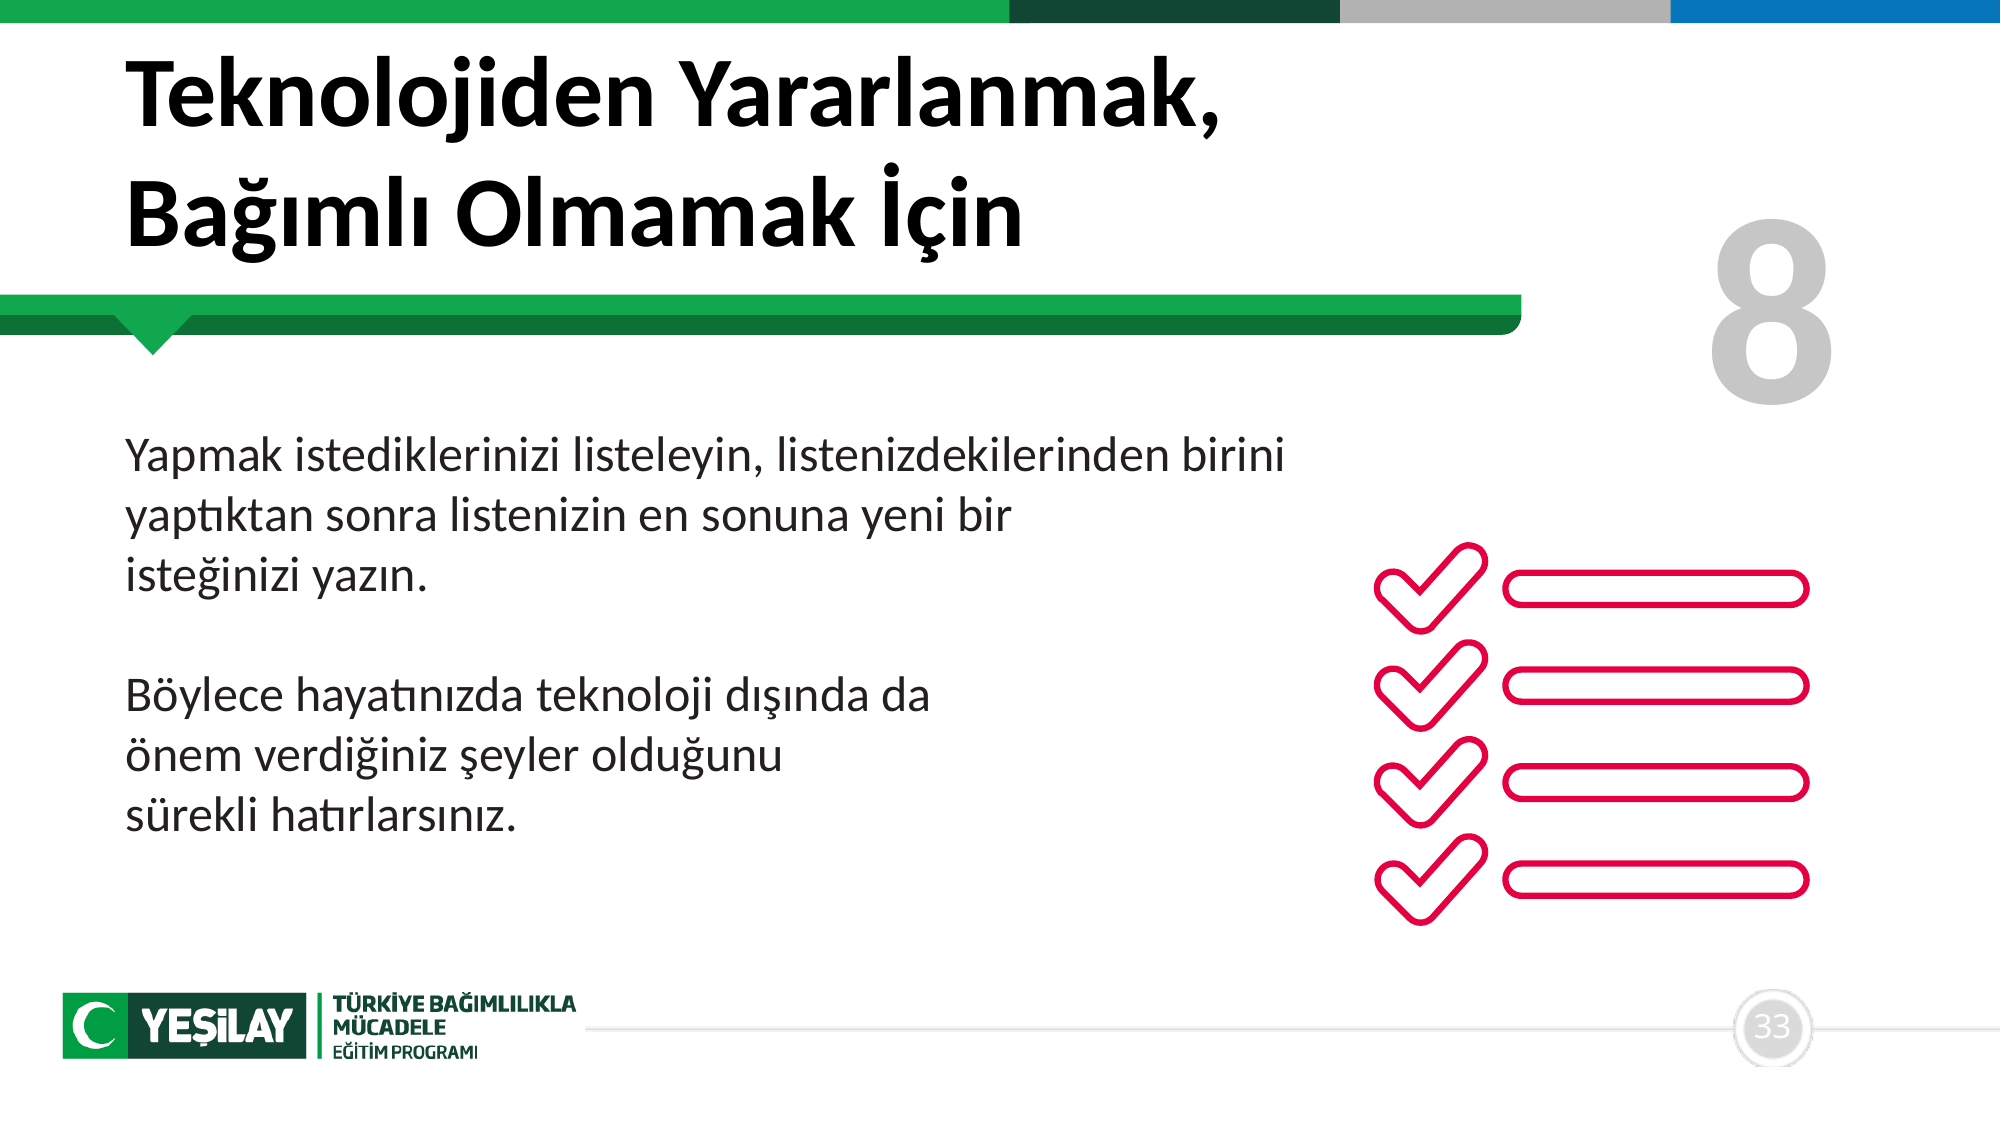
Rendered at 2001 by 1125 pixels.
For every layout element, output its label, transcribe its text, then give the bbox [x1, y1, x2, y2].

text_box 8 [1689, 129, 1855, 464]
text_box Teknolojiden Yararlanmak, Bağımlı Olmamak İçin [110, 19, 1326, 275]
picture [1373, 541, 1810, 926]
text_box Yapmak istediklerinizi listeleyin, listenizdekilerinden birini yaptıktan sonra listenizin en sonuna yeni bir isteğinizi yazın. Böylece hayatınızda teknoloji dışında da önem verdiğiniz şeyler olduğunu sürekli hatırlarsınız. [111, 414, 1444, 849]
picture [56, 982, 583, 1073]
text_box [0, 294, 1522, 356]
